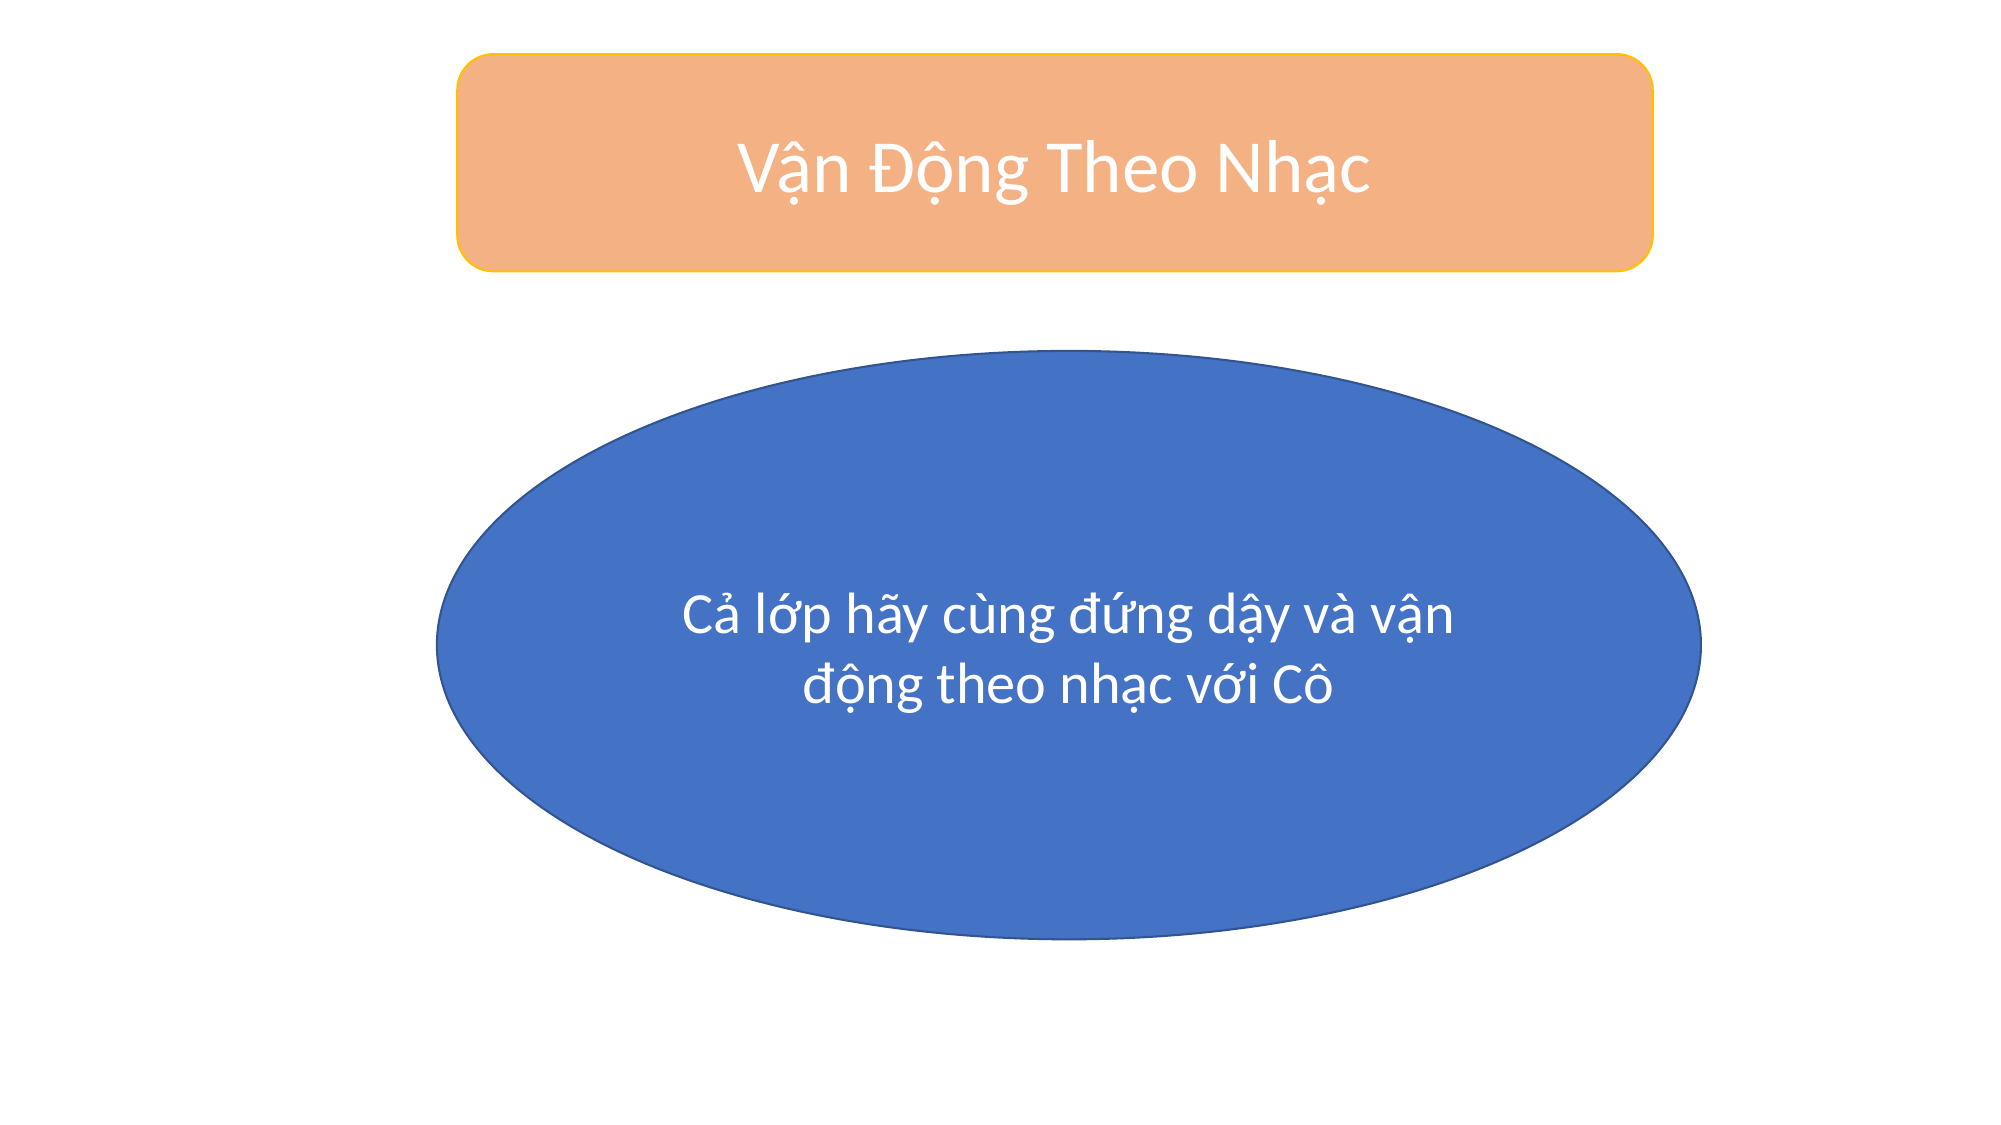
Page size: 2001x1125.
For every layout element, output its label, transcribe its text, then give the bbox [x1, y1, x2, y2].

text_box Cả lớp hãy cùng đứng dậy và vận động theo nhạc với Cô [435, 349, 1702, 941]
text_box Vận Động Theo Nhạc [456, 53, 1654, 273]
